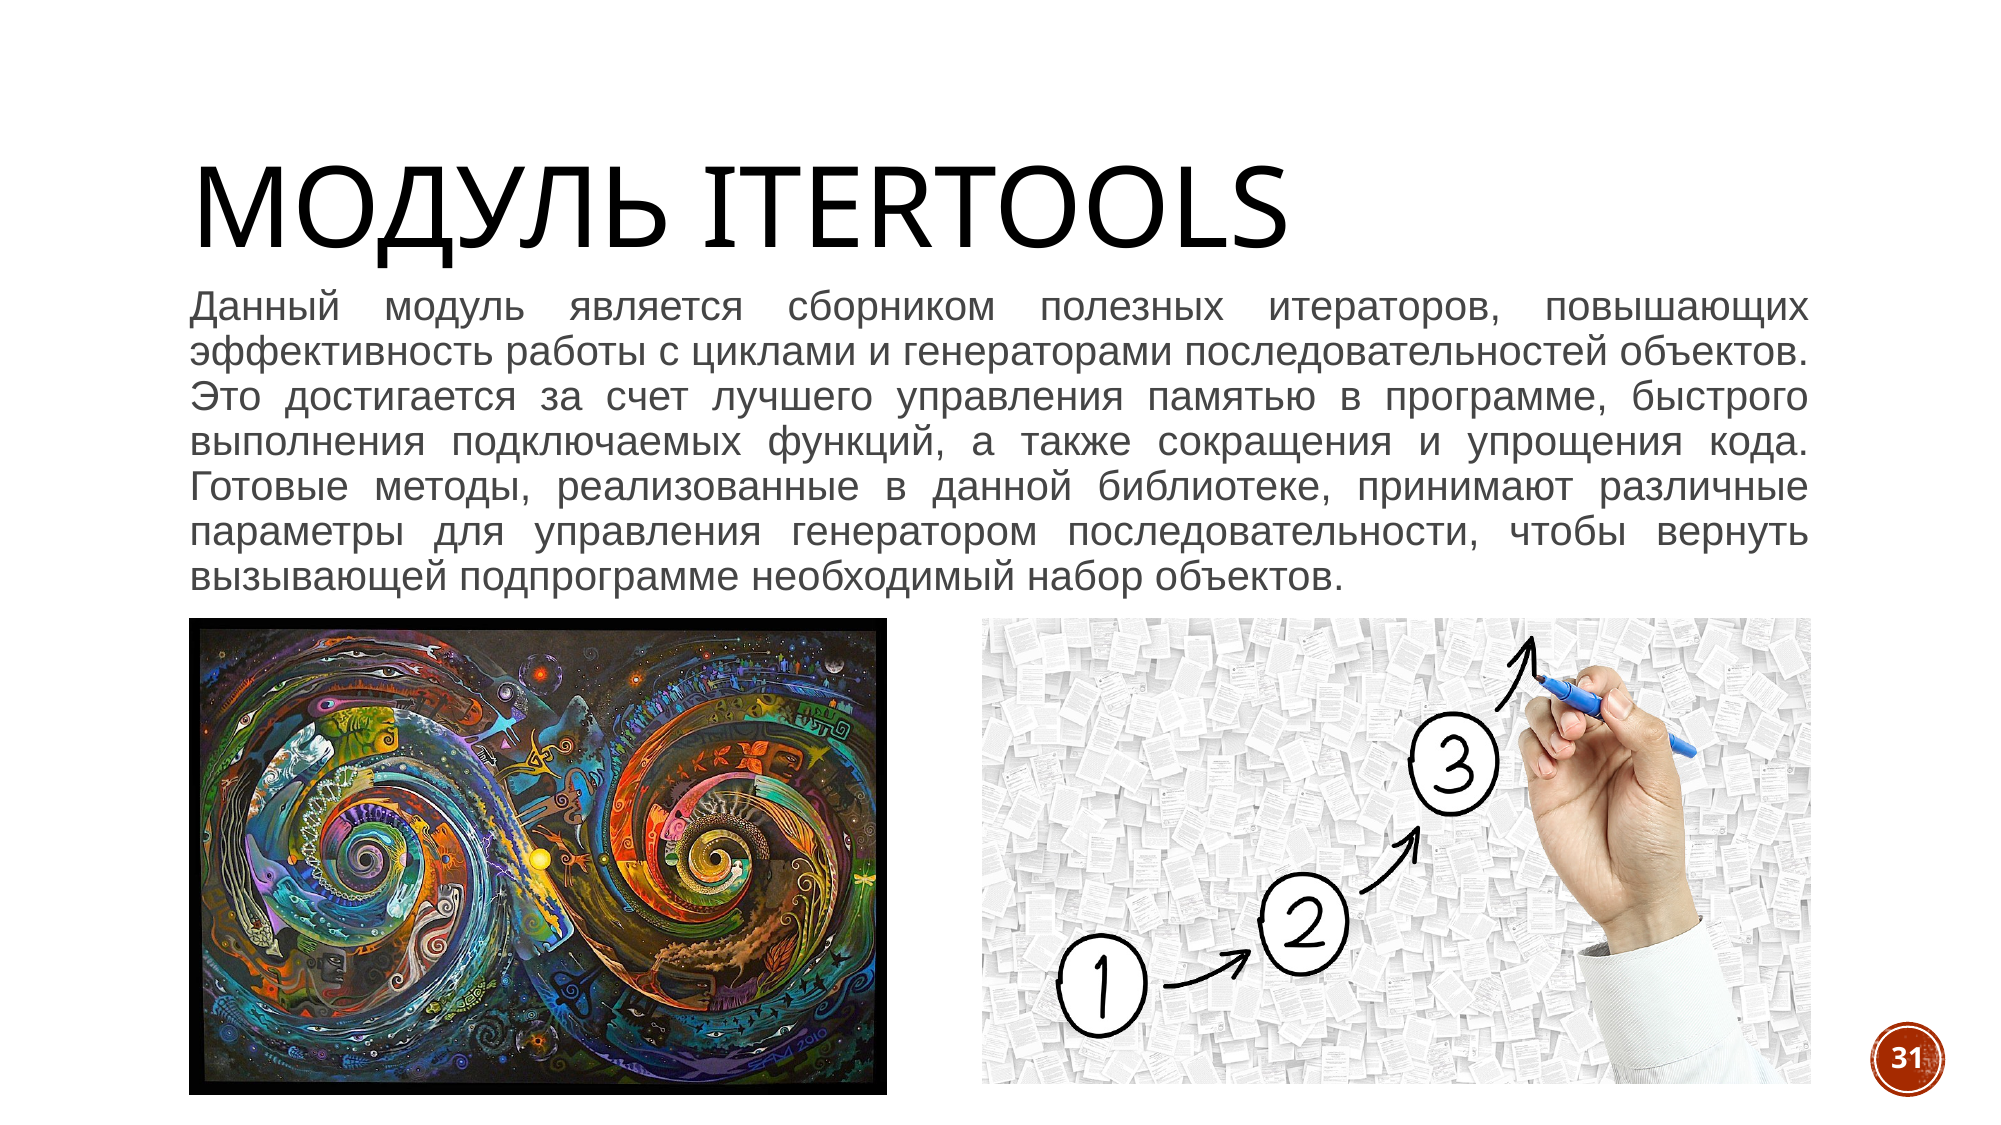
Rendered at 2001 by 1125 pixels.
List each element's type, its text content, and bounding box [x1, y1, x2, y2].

slide_number 31 [1855, 1028, 1961, 1089]
title модуль itertools [175, 79, 1826, 344]
list Данный модуль является сборником полезных итераторов, повышающих эффективность работы с циклами и генераторами последовательностей объектов. Это достигается за счет лучшего управления памятью в программе, быстрого выполнения подключаемых функций, а также сокращения и упрощения кода. Готовые методы, реализованные в данной библиотеке, принимают различные параметры для управления генератором последовательности, чтобы вернуть вызывающей подпрограмме необходимый набор объектов. [174, 277, 1825, 942]
picture [982, 618, 1811, 1084]
picture [189, 618, 887, 1095]
